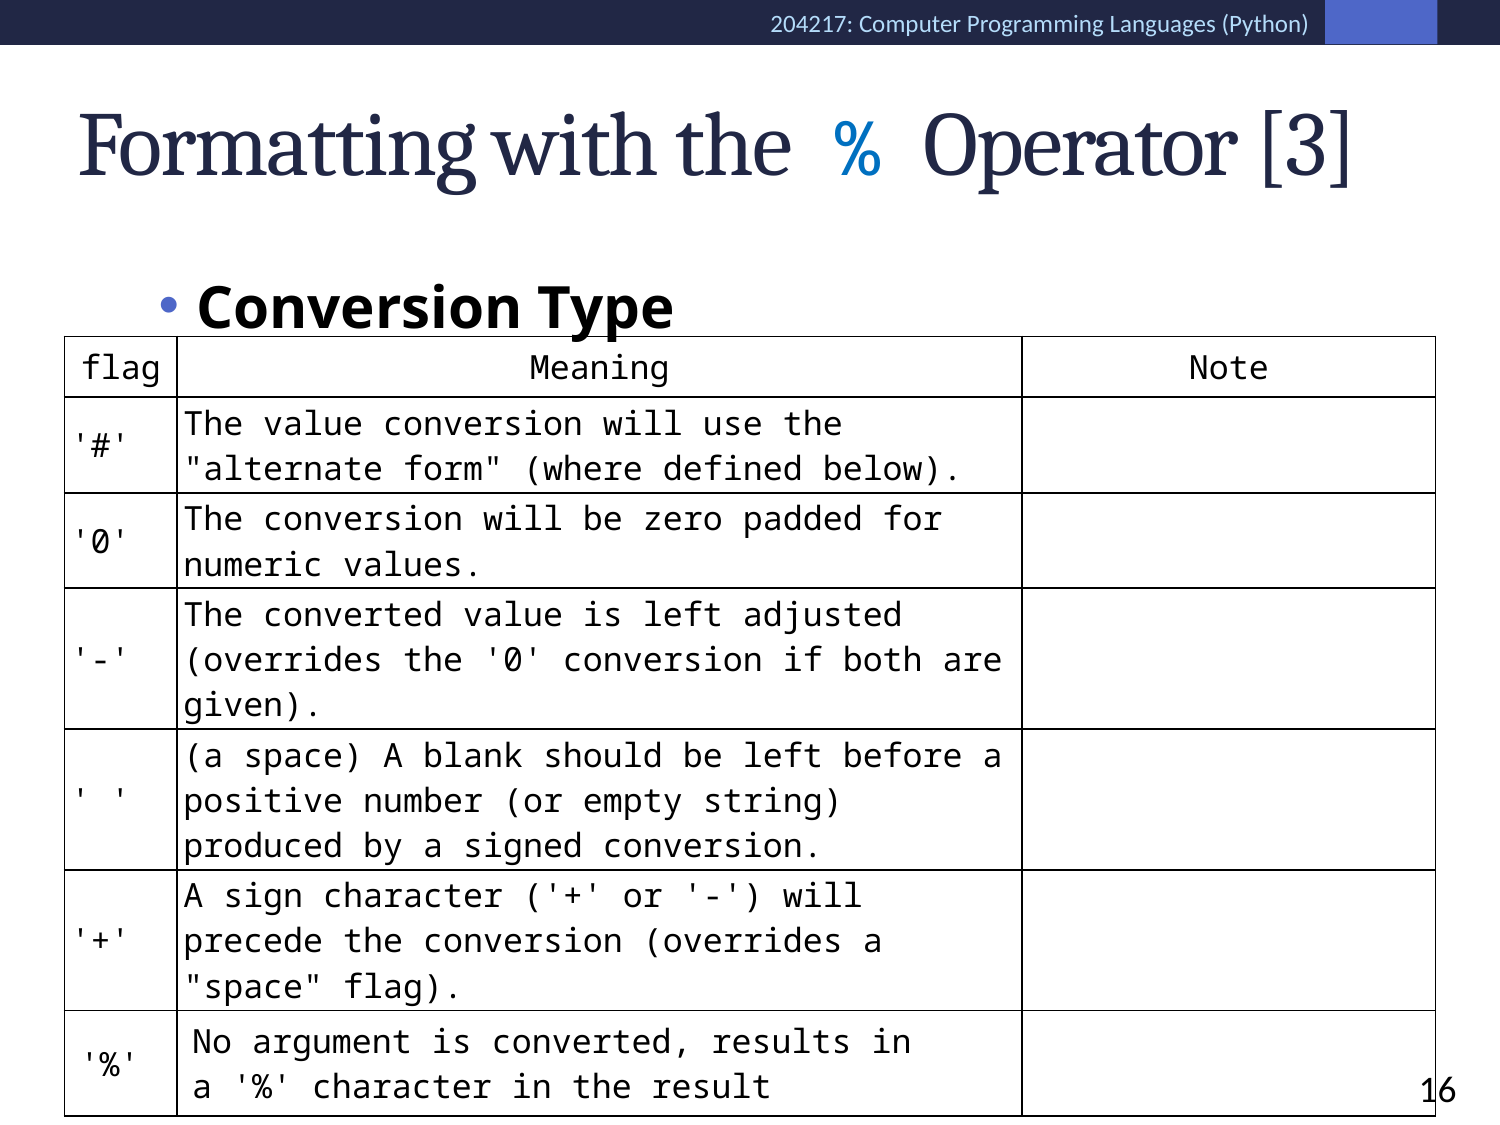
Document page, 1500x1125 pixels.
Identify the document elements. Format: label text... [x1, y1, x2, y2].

table_cell The converted value is left adjusted (overrides the '0' conversion if both are given). [178, 589, 1021, 728]
table_cell (a space) A blank should be left before a positive number (or empty string) produced by a signed conversion. [178, 730, 1021, 869]
table_cell The value conversion will use the "alternate form" (where defined below). [178, 398, 1021, 492]
table_cell The conversion will be zero padded for numeric values. [178, 494, 1021, 587]
table_cell '-' [65, 589, 176, 728]
table_cell No argument is converted, results in a '%' character in the result [178, 1011, 1021, 1115]
list Conversion Type [125, 262, 1375, 336]
table_cell [1023, 398, 1435, 492]
table_cell A sign character ('+' or '-') will precede the conversion (overrides a "space" flag). [178, 871, 1021, 1010]
table_cell [1023, 730, 1435, 869]
table_header Note [1023, 337, 1435, 396]
table_header Meaning [178, 337, 1021, 396]
title Formatting with the % Operator [3] [62, 45, 1438, 233]
table_cell [1023, 871, 1435, 1010]
table_cell ' ' [65, 730, 176, 869]
slide_number 16 [1374, 1048, 1500, 1125]
table_cell '0' [65, 494, 176, 587]
table_cell '#' [65, 398, 176, 492]
table_cell [1023, 1011, 1435, 1115]
table_cell '%' [65, 1011, 176, 1115]
table_header flag [65, 337, 176, 396]
table_cell [1023, 589, 1435, 728]
table_cell '+' [65, 871, 176, 1010]
table_cell [1023, 494, 1435, 587]
